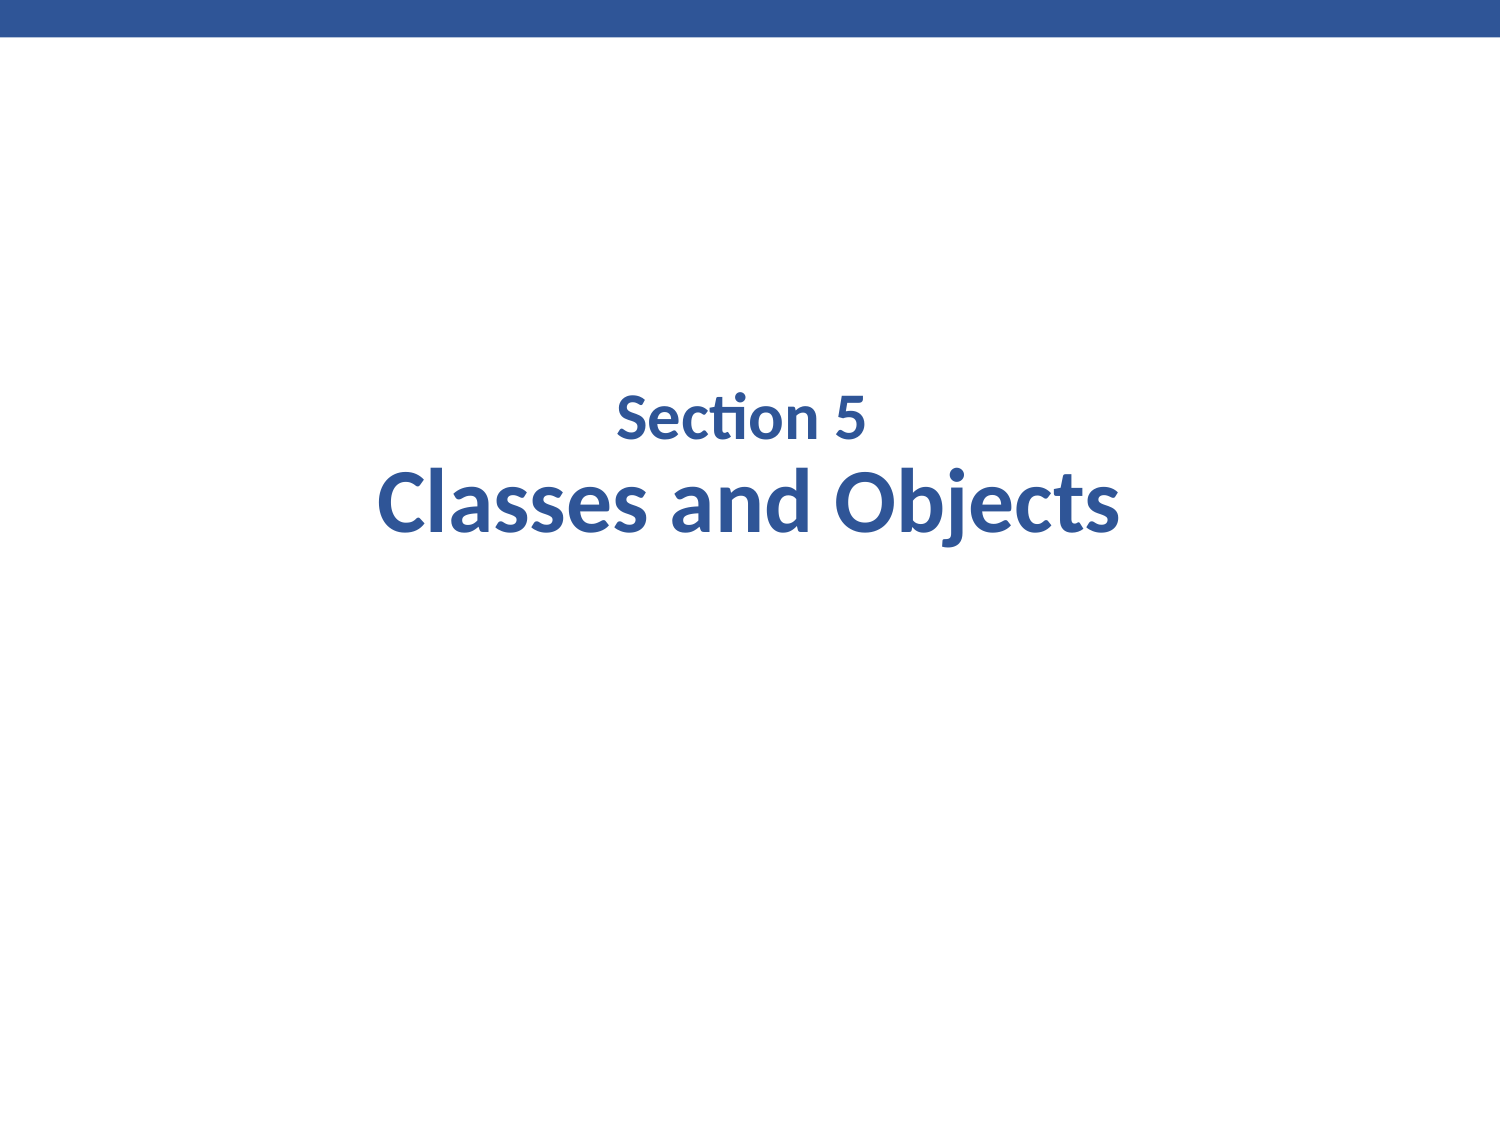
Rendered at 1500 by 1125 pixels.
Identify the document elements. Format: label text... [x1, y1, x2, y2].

title Section 5 Classes and Objects [115, 214, 1385, 561]
